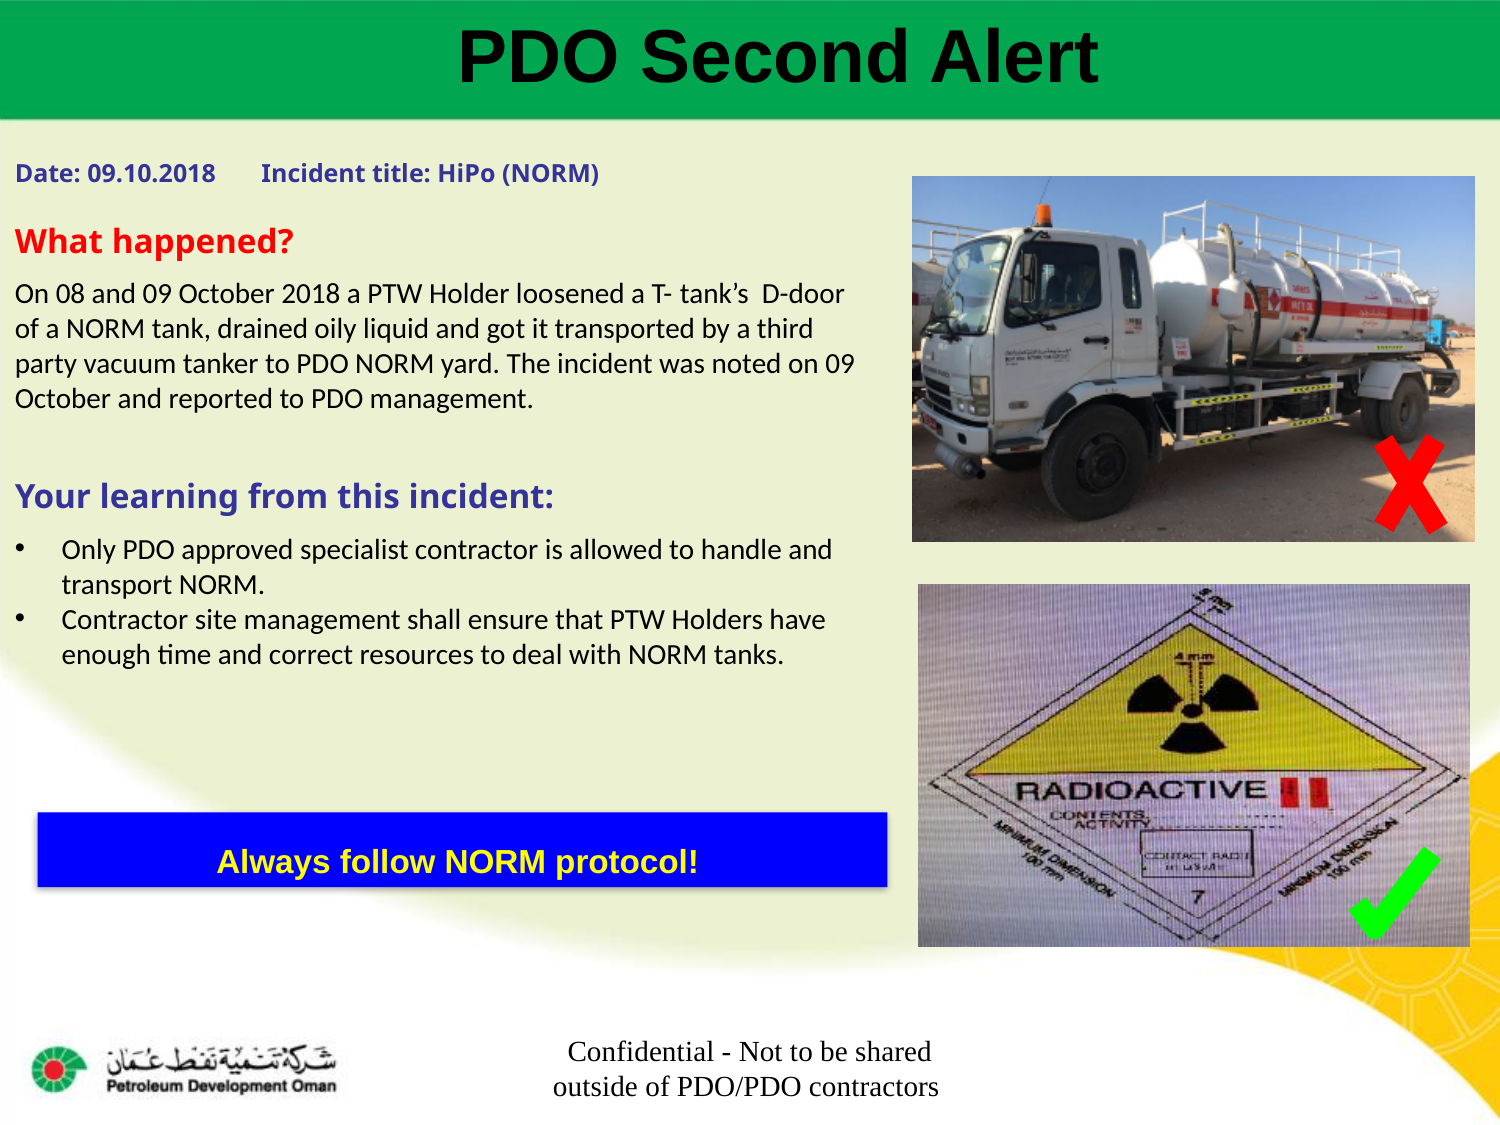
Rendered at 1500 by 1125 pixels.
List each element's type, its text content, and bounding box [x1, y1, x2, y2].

text_box Date: 09.10.2018 Incident title: HiPo (NORM) What happened? On 08 and 09 October 2018 a PTW Holder loosened a T- tank’s D-door of a NORM tank, drained oily liquid and got it transported by a third party vacuum tanker to PDO NORM yard. The incident was noted on 09 October and reported to PDO management. Your learning from this incident: Only PDO approved specialist contractor is allowed to handle and transport NORM. Contractor site management shall ensure that PTW Holders have enough time and correct resources to deal with NORM tanks. [0, 149, 882, 678]
picture [0, 0, 1500, 1125]
text_box PDO Second Alert [200, 0, 1358, 105]
footer Confidential - Not to be shared outside of PDO/PDO contractors [512, 1024, 988, 1101]
text_box Always follow NORM protocol! [37, 812, 888, 888]
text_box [1382, 439, 1439, 530]
